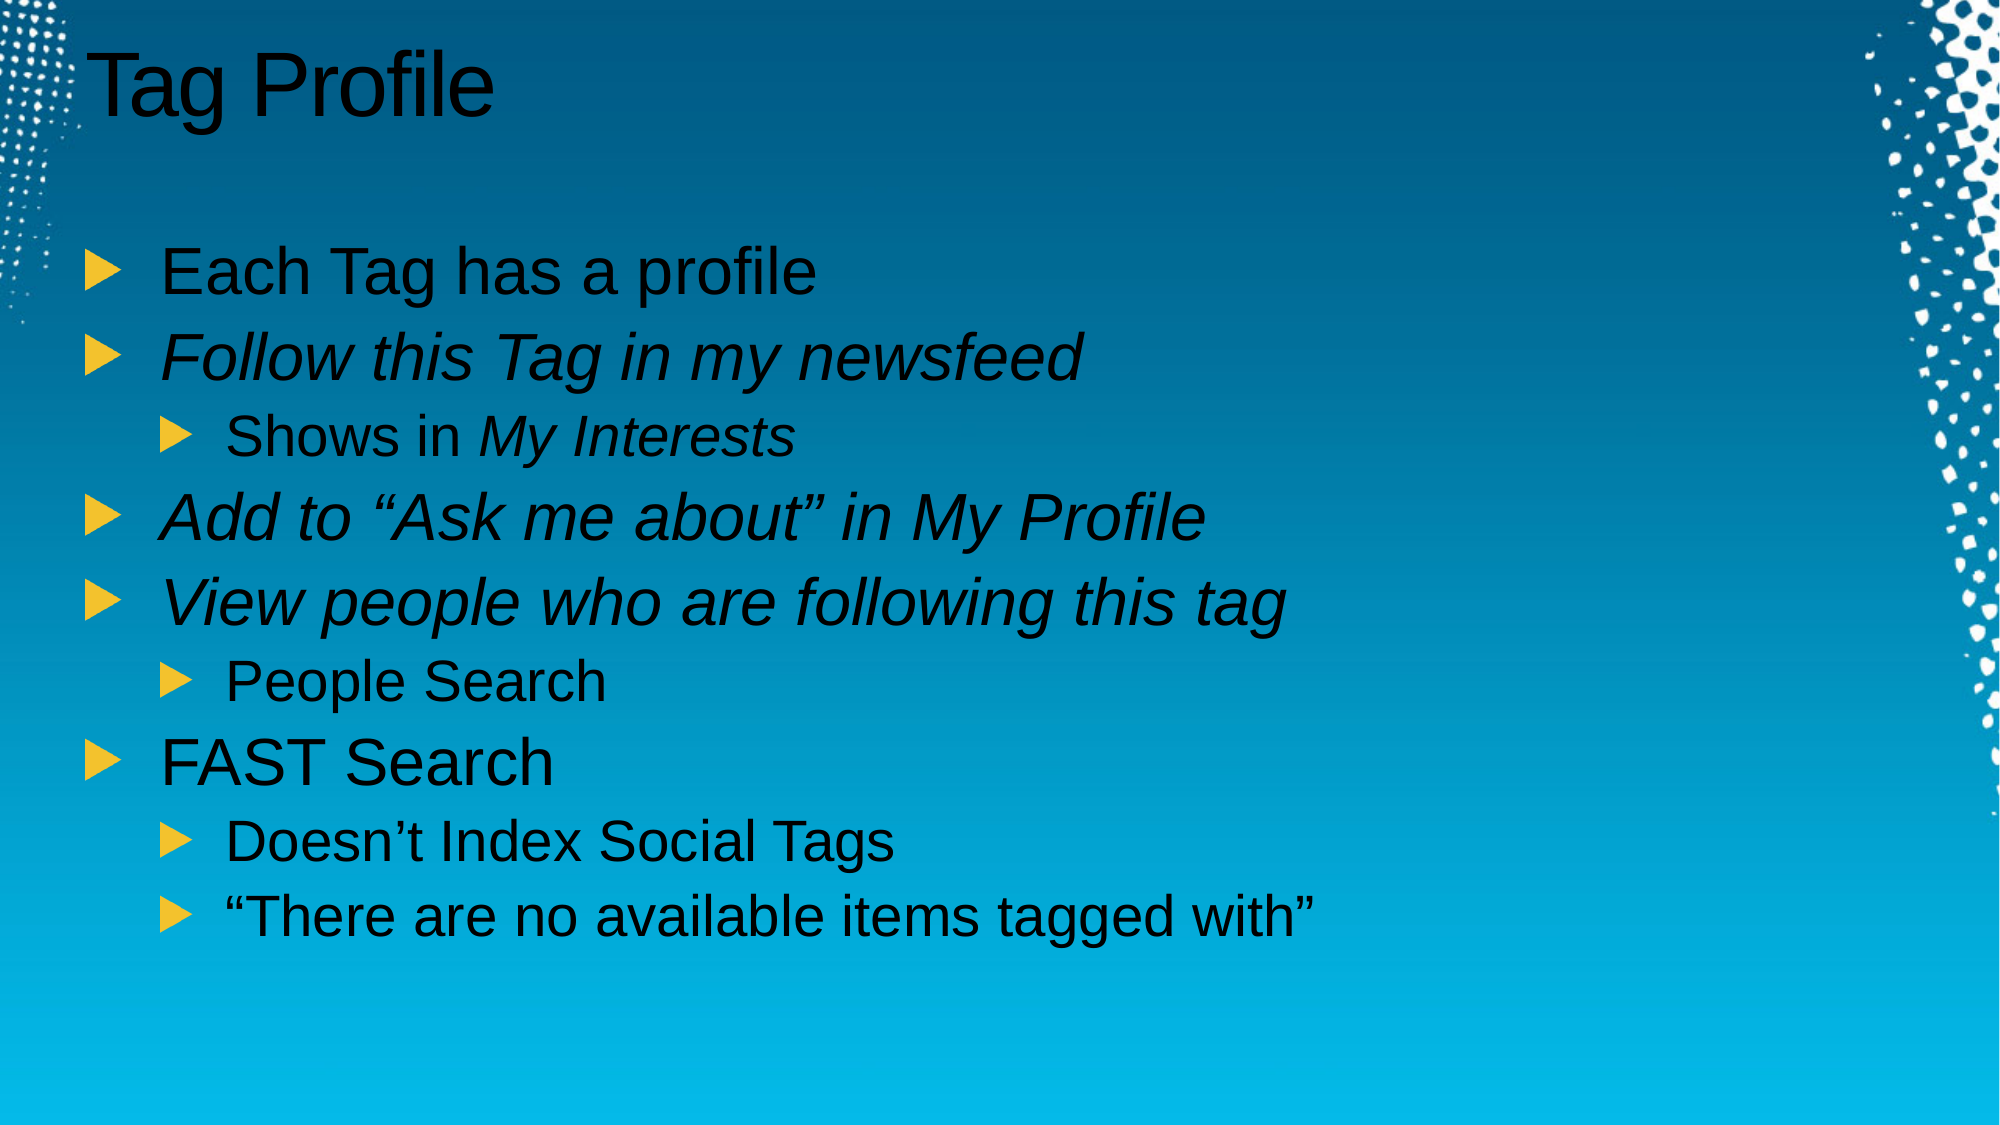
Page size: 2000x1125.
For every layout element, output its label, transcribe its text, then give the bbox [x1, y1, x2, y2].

picture [1941, 324, 1952, 332]
picture [1992, 438, 2000, 448]
picture [1991, 747, 2000, 765]
picture [6, 97, 12, 105]
picture [1990, 492, 2000, 505]
picture [10, 69, 17, 78]
picture [1914, 164, 1923, 177]
picture [161, 823, 190, 856]
picture [1919, 367, 1930, 378]
picture [13, 41, 25, 49]
picture [1968, 481, 1978, 492]
picture [17, 129, 23, 136]
picture [1945, 213, 1955, 220]
picture [1974, 683, 1985, 694]
picture [86, 495, 119, 534]
picture [161, 897, 190, 931]
picture [1957, 187, 1971, 200]
picture [1960, 392, 1970, 403]
picture [45, 16, 55, 24]
picture [1958, 445, 1968, 460]
picture [1952, 502, 1967, 516]
picture [1972, 570, 1986, 583]
picture [1979, 657, 1995, 676]
picture [1991, 637, 2000, 652]
picture [1892, 212, 1902, 216]
picture [86, 580, 119, 619]
picture [31, 131, 37, 138]
picture [16, 143, 21, 151]
picture [1950, 359, 1960, 366]
picture [38, 74, 47, 80]
picture [1970, 426, 1980, 436]
picture [18, 13, 26, 19]
picture [43, 42, 49, 53]
picture [1928, 399, 1939, 415]
picture [1925, 141, 1935, 155]
picture [1969, 625, 1985, 642]
picture [1994, 382, 2000, 391]
picture [1935, 431, 1946, 449]
picture [1978, 517, 1987, 527]
picture [1973, 368, 1982, 380]
picture [1898, 188, 1912, 198]
picture [1955, 557, 1965, 573]
picture [1995, 582, 2000, 595]
picture [1963, 589, 1976, 607]
picture [33, 0, 42, 10]
picture [1926, 344, 1939, 358]
picture [1988, 547, 2000, 561]
picture [1980, 460, 1987, 469]
picture [161, 663, 190, 696]
picture [86, 250, 119, 289]
picture [1922, 200, 1934, 207]
picture [1982, 714, 1993, 729]
picture [30, 14, 40, 23]
picture [1915, 109, 1924, 119]
picture [1981, 604, 2000, 620]
picture [9, 84, 15, 91]
list Each Tag has a profile Follow this Tag in my newsfeed Shows in My Interests Add to “Ask me about” in My Profile View people who are following this tag People Search FAST Search Doesn’t Index Social Tags “There are no available items tagged with” [85, 237, 1914, 977]
picture [1930, 291, 1941, 297]
picture [1942, 465, 1958, 483]
picture [1938, 122, 1950, 133]
picture [1972, 312, 1985, 322]
picture [1914, 274, 1920, 291]
picture [1983, 404, 1992, 414]
picture [1963, 535, 1977, 550]
picture [28, 42, 36, 53]
title Tag Profile [85, 37, 1914, 138]
picture [1984, 349, 1992, 357]
picture [0, 24, 9, 33]
picture [161, 417, 190, 451]
picture [1988, 691, 2000, 709]
picture [34, 101, 43, 111]
picture [1942, 269, 1953, 276]
picture [1921, 0, 1934, 8]
picture [86, 740, 119, 779]
picture [1963, 278, 1976, 291]
picture [24, 72, 32, 79]
picture [1920, 257, 1932, 264]
picture [47, 0, 57, 10]
picture [1955, 246, 1965, 256]
picture [29, 27, 38, 38]
picture [0, 155, 5, 163]
picture [1948, 413, 1958, 424]
picture [1993, 321, 2000, 339]
picture [0, 40, 9, 45]
picture [42, 31, 53, 39]
picture [56, 47, 64, 55]
picture [3, 10, 11, 18]
picture [1946, 155, 1961, 167]
picture [26, 57, 34, 68]
picture [1932, 235, 1943, 241]
picture [33, 116, 40, 124]
picture [86, 335, 119, 374]
picture [33, 88, 42, 97]
picture [1963, 335, 1972, 344]
picture [1911, 223, 1918, 230]
picture [1925, 87, 1941, 99]
picture [18, 0, 29, 6]
picture [1953, 301, 1962, 312]
picture [55, 62, 62, 69]
picture [1935, 379, 1948, 391]
picture [11, 55, 21, 64]
picture [1914, 308, 1929, 326]
picture [1889, 152, 1901, 166]
picture [16, 22, 23, 34]
picture [58, 32, 66, 41]
picture [1935, 177, 1945, 189]
picture [54, 76, 60, 83]
picture [1935, 0, 2000, 306]
picture [41, 59, 48, 67]
picture [1946, 525, 1956, 533]
picture [1929, 27, 1945, 45]
